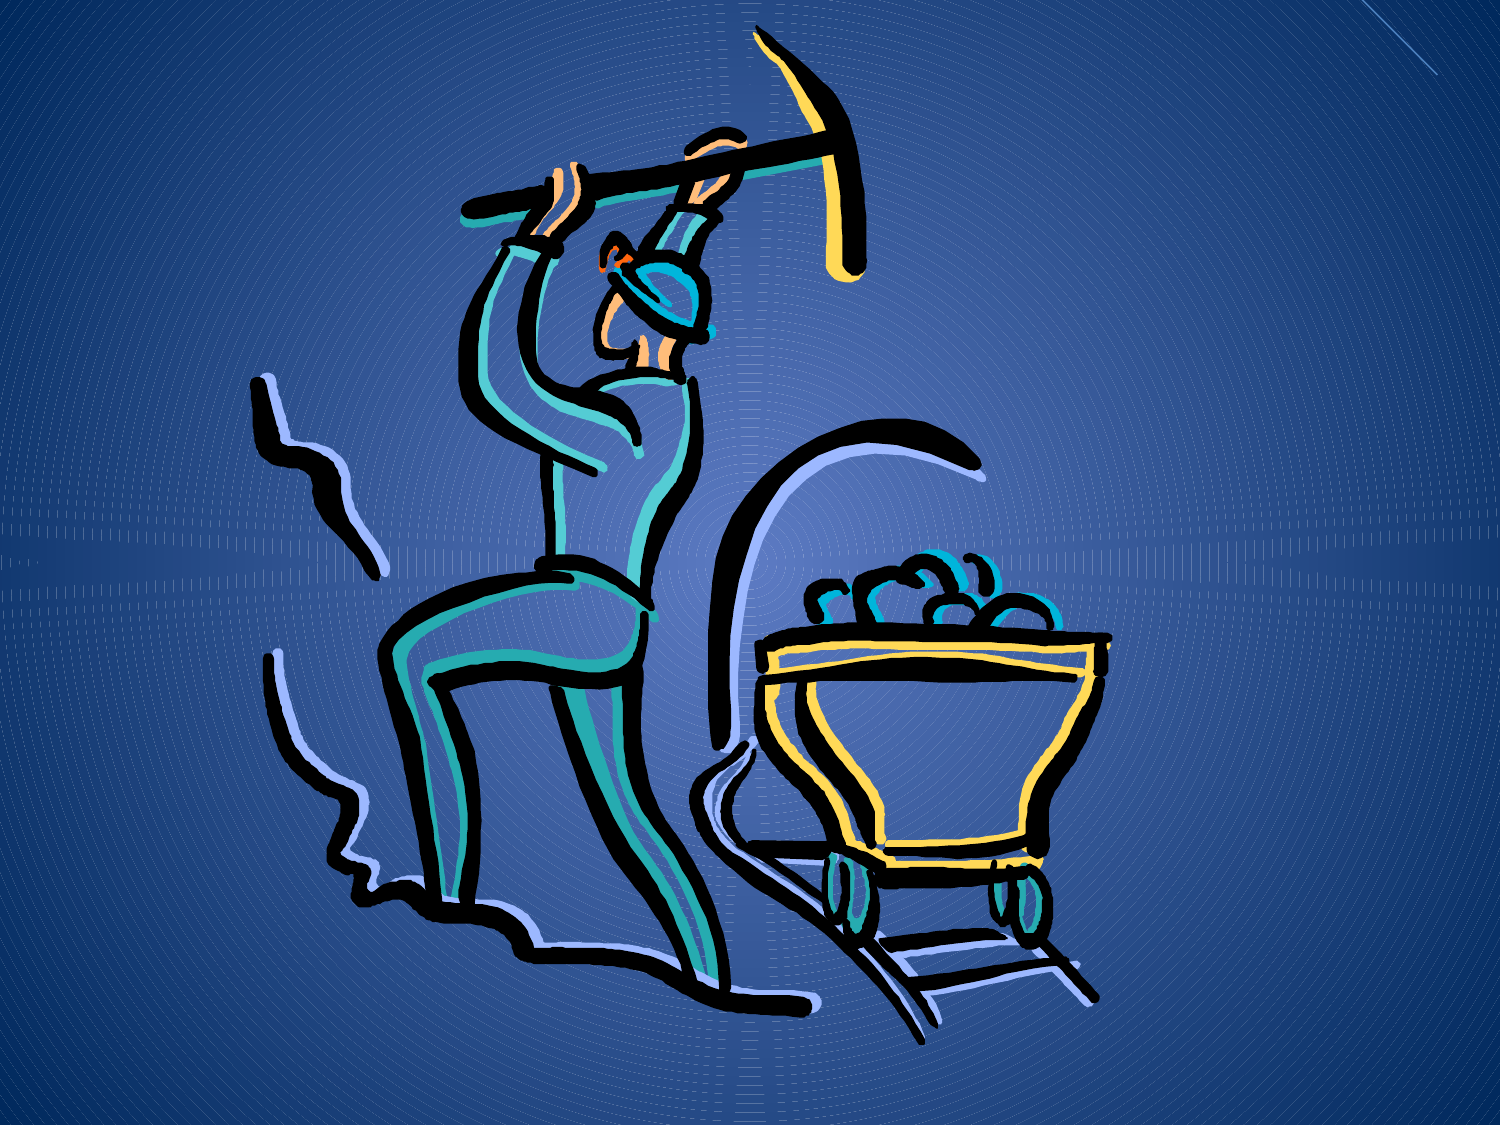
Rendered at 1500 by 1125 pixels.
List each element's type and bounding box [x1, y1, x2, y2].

picture [249, 24, 1113, 1046]
text_box [1287, 0, 1438, 76]
